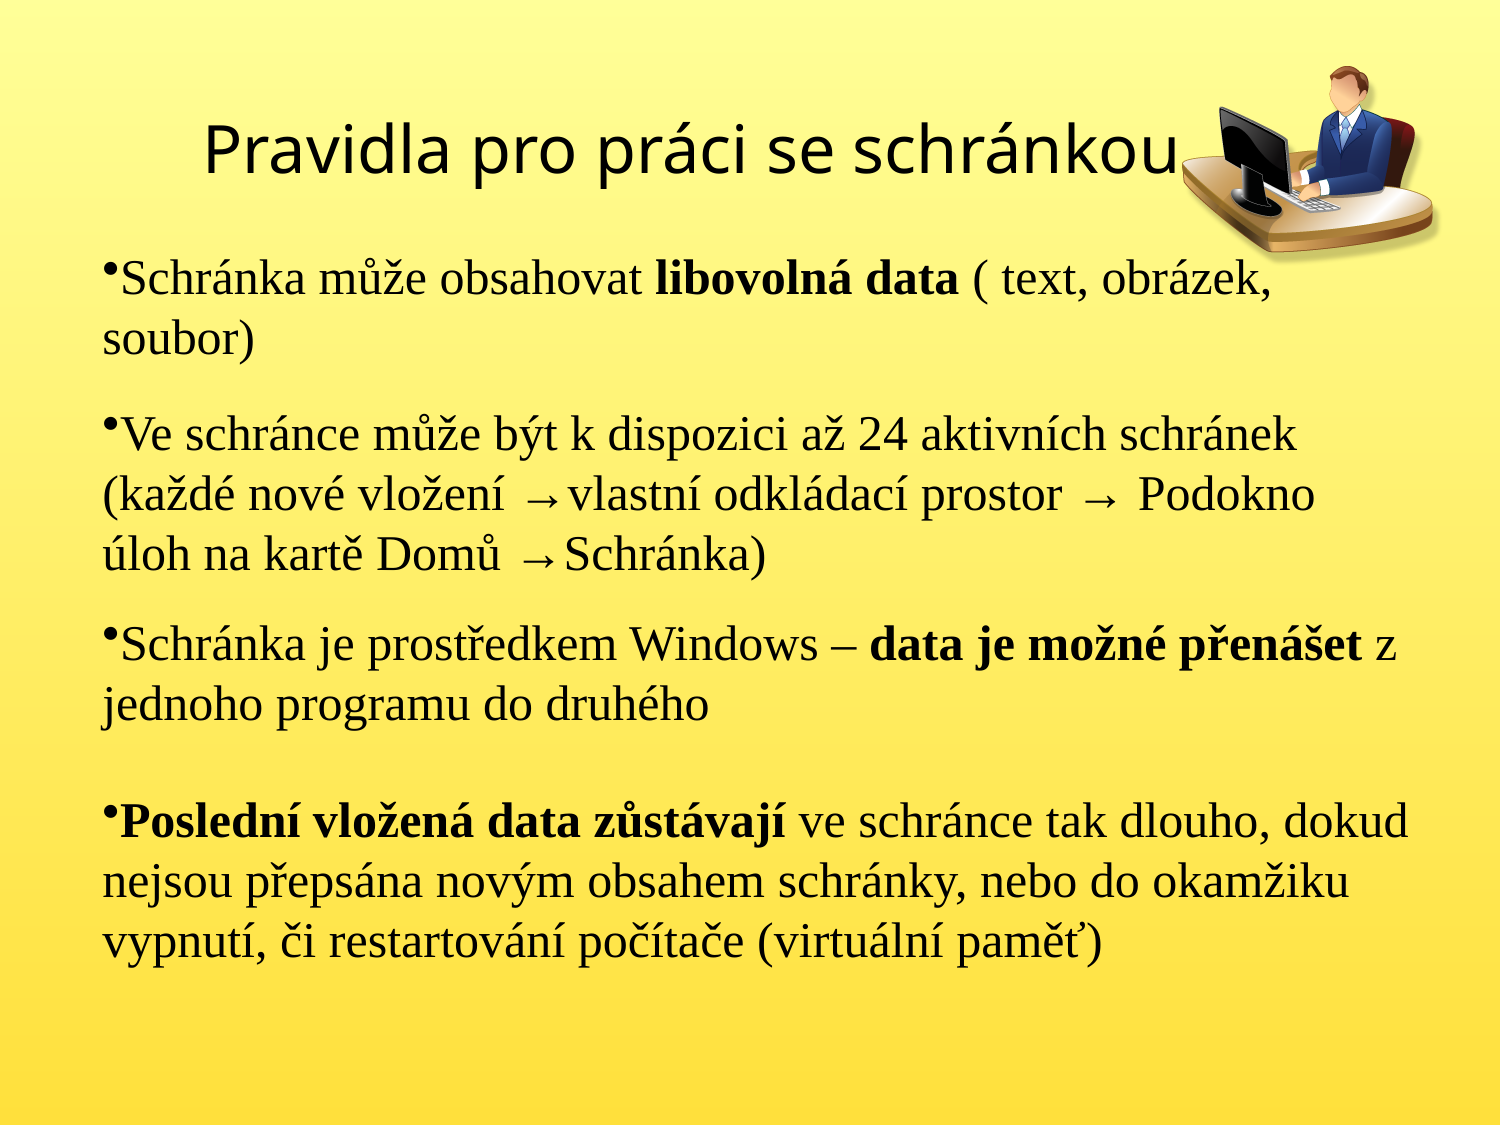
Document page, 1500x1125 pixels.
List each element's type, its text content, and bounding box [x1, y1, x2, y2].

text_box Schránka je prostředkem Windows – data je možné přenášet z jednoho programu do druhého [87, 602, 1413, 738]
text_box Poslední vložená data zůstávají ve schránce tak dlouho, dokud nejsou přepsána novým obsahem schránky, nebo do okamžiku vypnutí, či restartování počítače (virtuální paměť) [87, 780, 1425, 975]
picture [1162, 21, 1451, 306]
text_box Schránka může obsahovat libovolná data ( text, obrázek, soubor) [87, 237, 1450, 373]
text_box Ve schránce může být k dispozici až 24 aktivních schránek (každé nové vložení →vlastní odkládací prostor → Podokno úloh na kartě Domů →Schránka) [87, 392, 1388, 588]
text_box Pravidla pro práci se schránkou [187, 99, 1157, 195]
